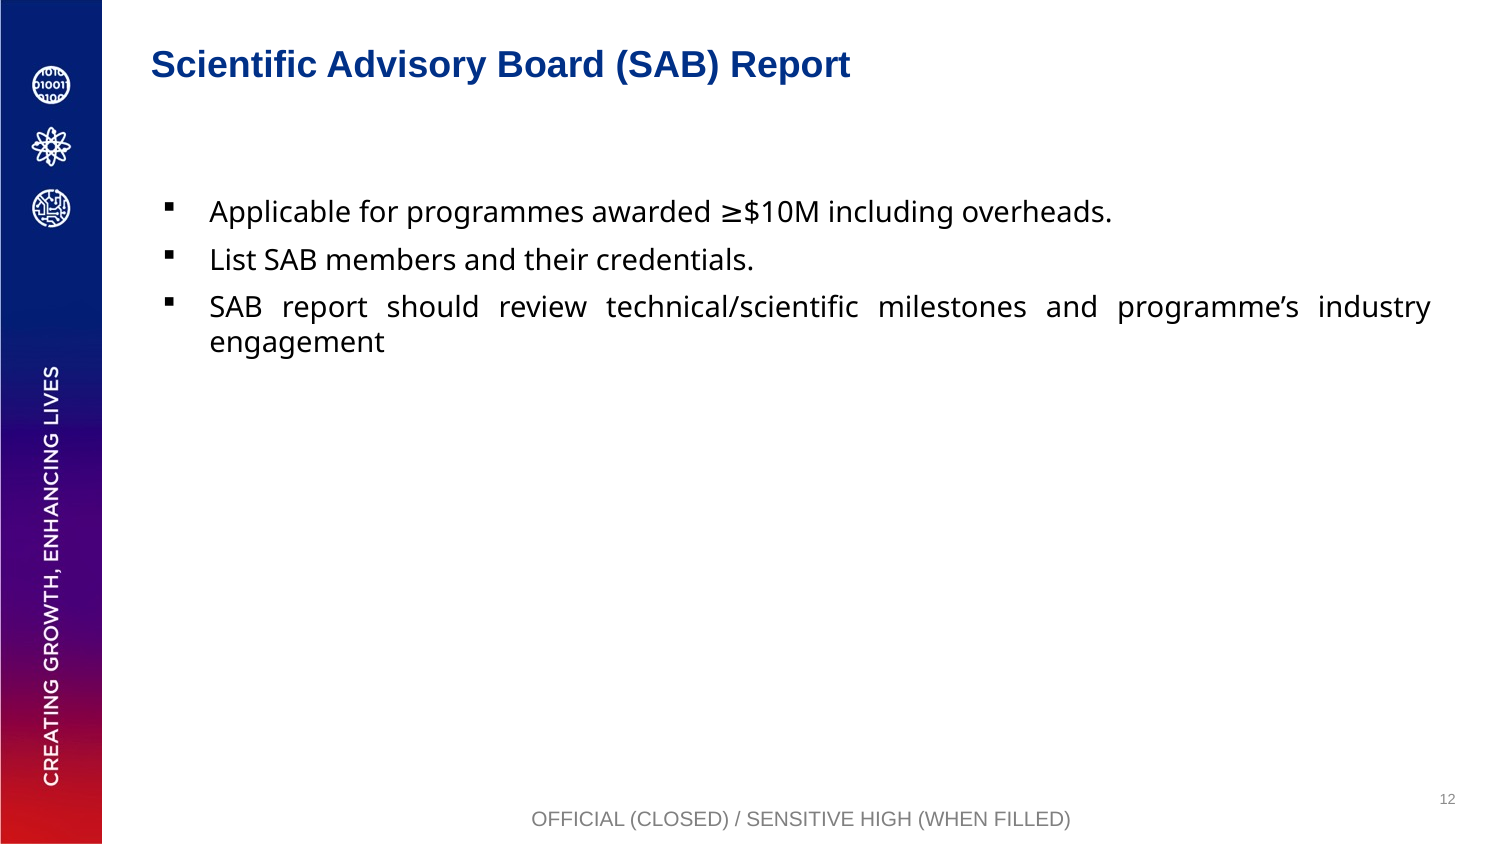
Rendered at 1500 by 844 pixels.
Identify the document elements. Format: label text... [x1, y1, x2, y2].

picture [0, 0, 102, 844]
title Scientific Advisory Board (SAB) Report [135, 32, 1436, 151]
list Applicable for programmes awarded ≥$10M including overheads. List SAB members and their credentials. SAB report should review technical/scientific milestones and programme’s industry engagement [147, 185, 1447, 718]
